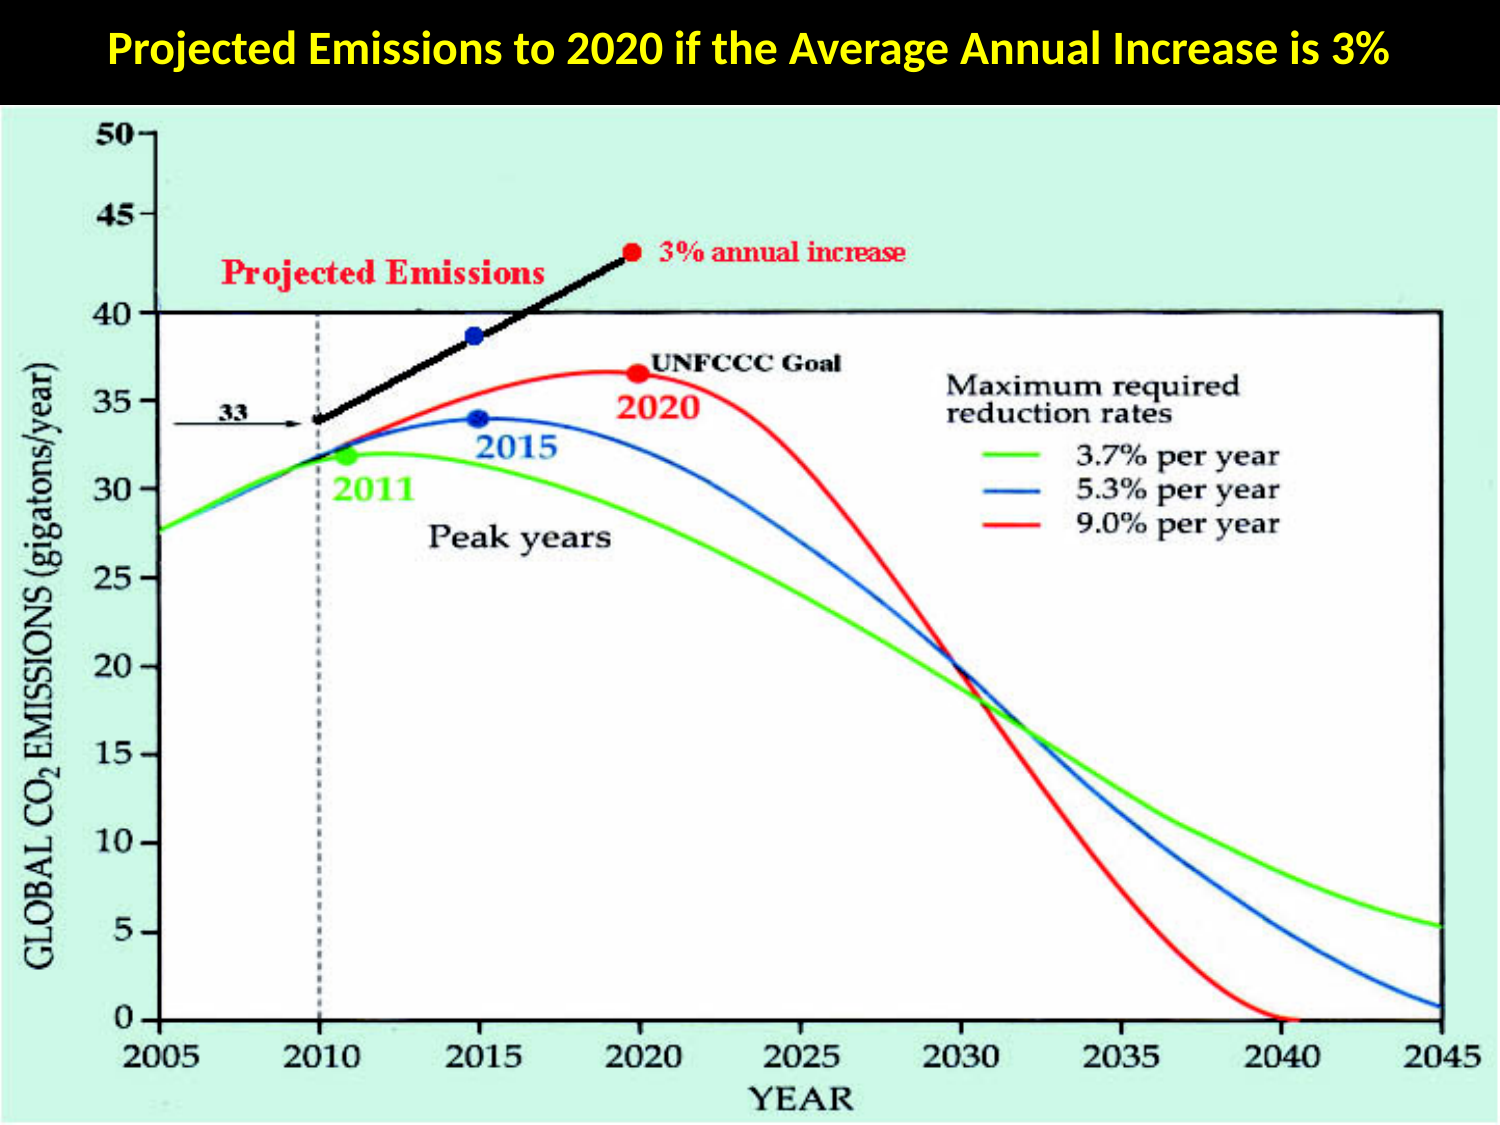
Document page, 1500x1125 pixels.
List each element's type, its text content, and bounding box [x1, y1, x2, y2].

title Projected Emissions to 2020 if the Average Annual Increase is 3% [0, 1, 1500, 89]
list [0, 105, 1500, 1125]
